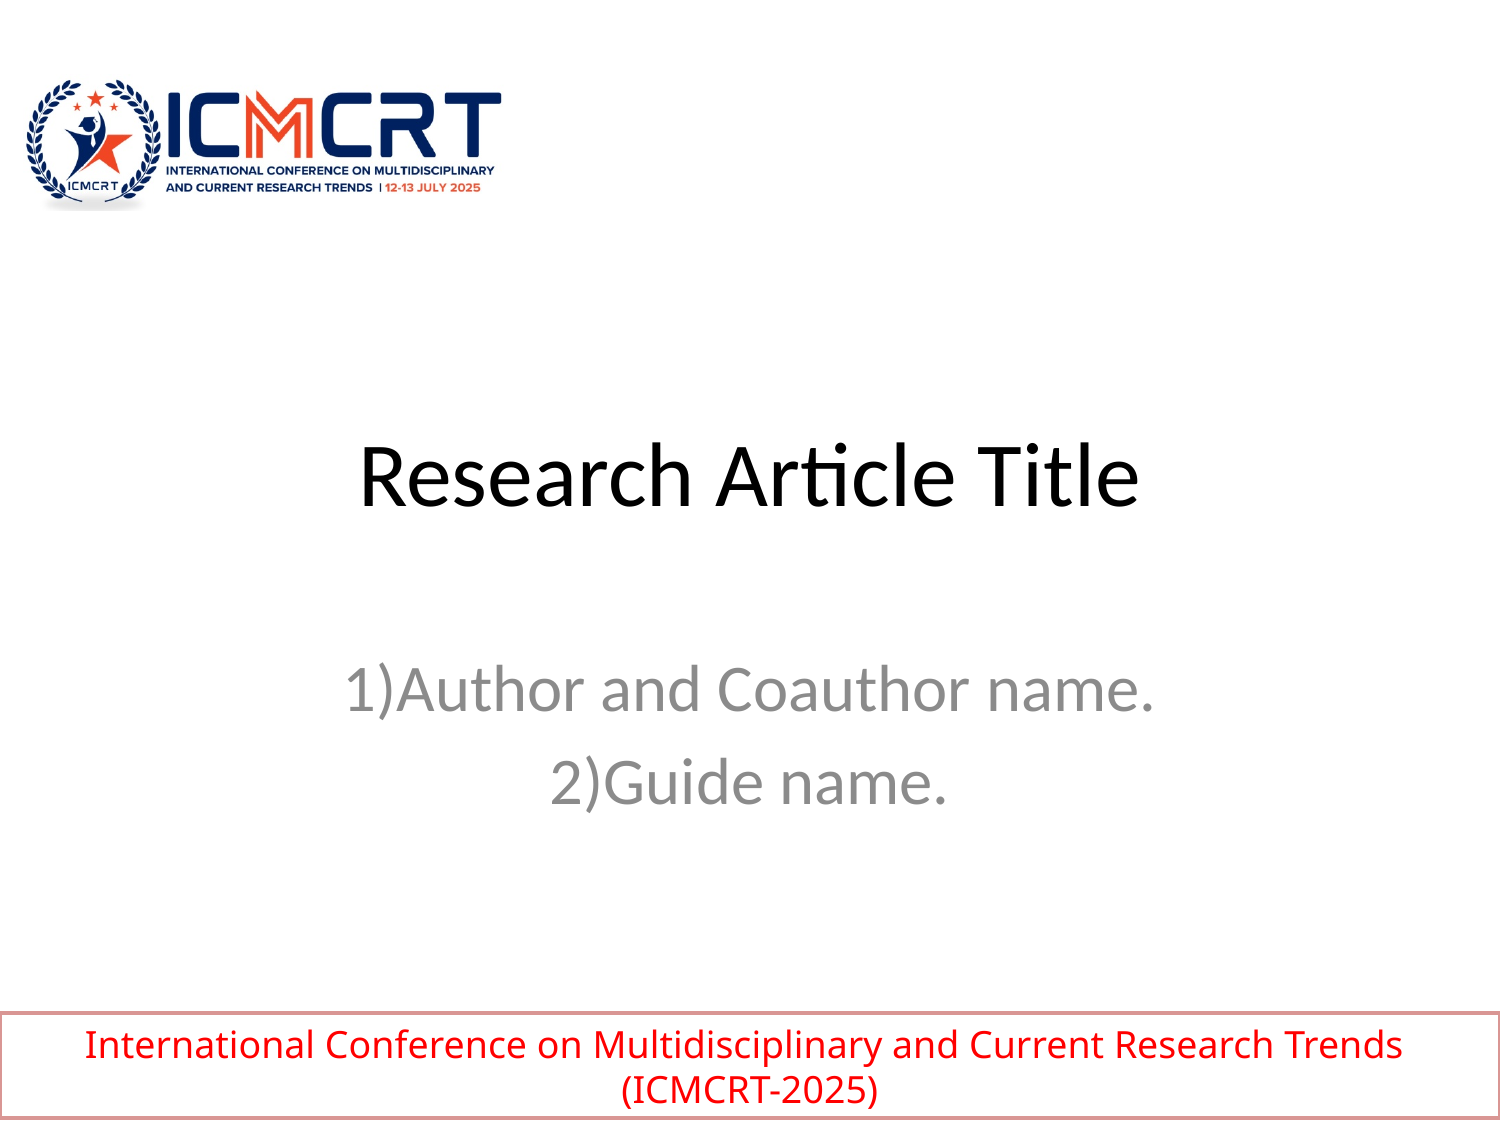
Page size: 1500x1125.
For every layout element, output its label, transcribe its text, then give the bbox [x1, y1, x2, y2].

title Research Article Title [112, 349, 1388, 591]
subtitle 1)Author and Coauthor name. 2)Guide name. [225, 637, 1275, 925]
picture [23, 73, 507, 212]
text_box International Conference on Multidisciplinary and Current Research Trends (ICMCRT-2025) [0, 1011, 1500, 1120]
